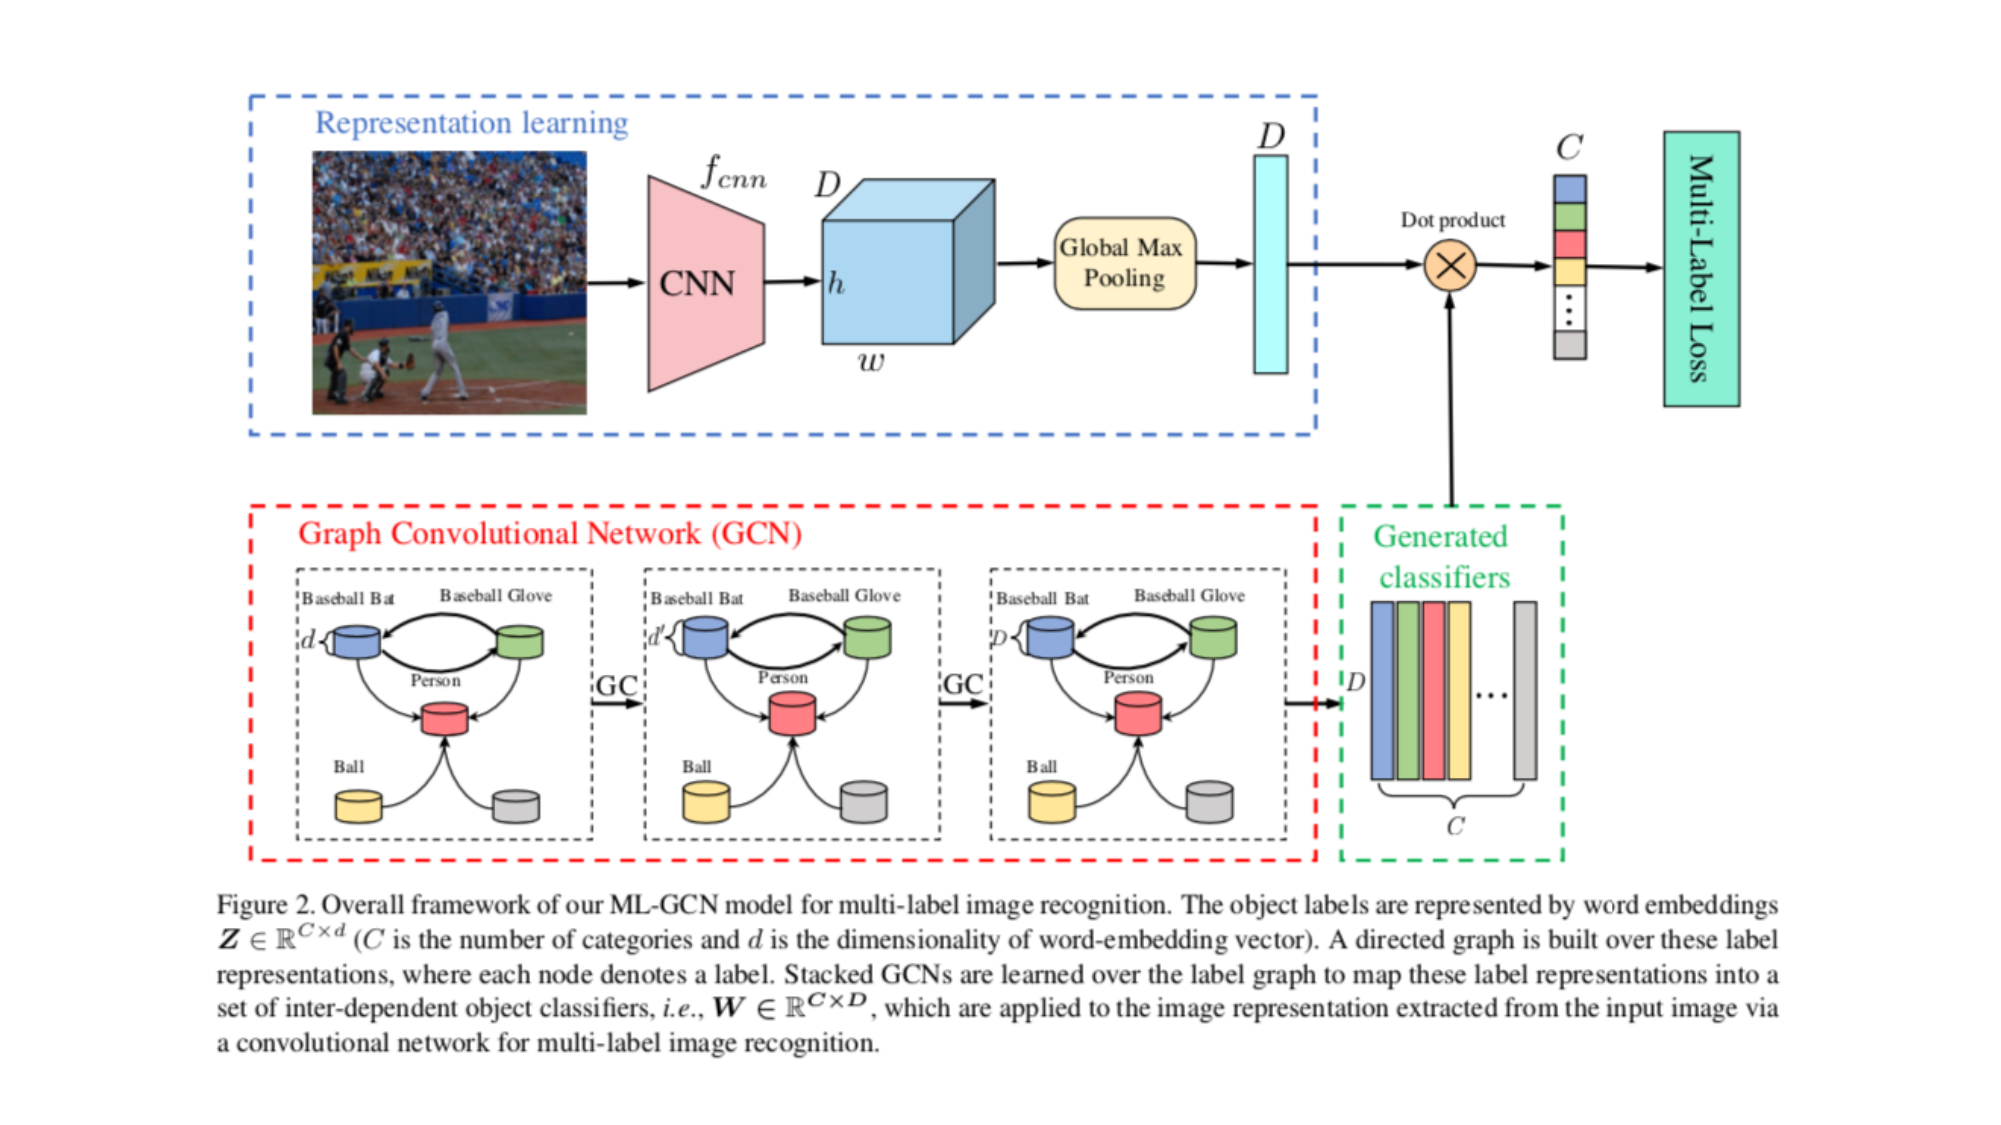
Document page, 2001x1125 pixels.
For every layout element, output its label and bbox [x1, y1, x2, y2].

picture [210, 57, 1790, 1068]
